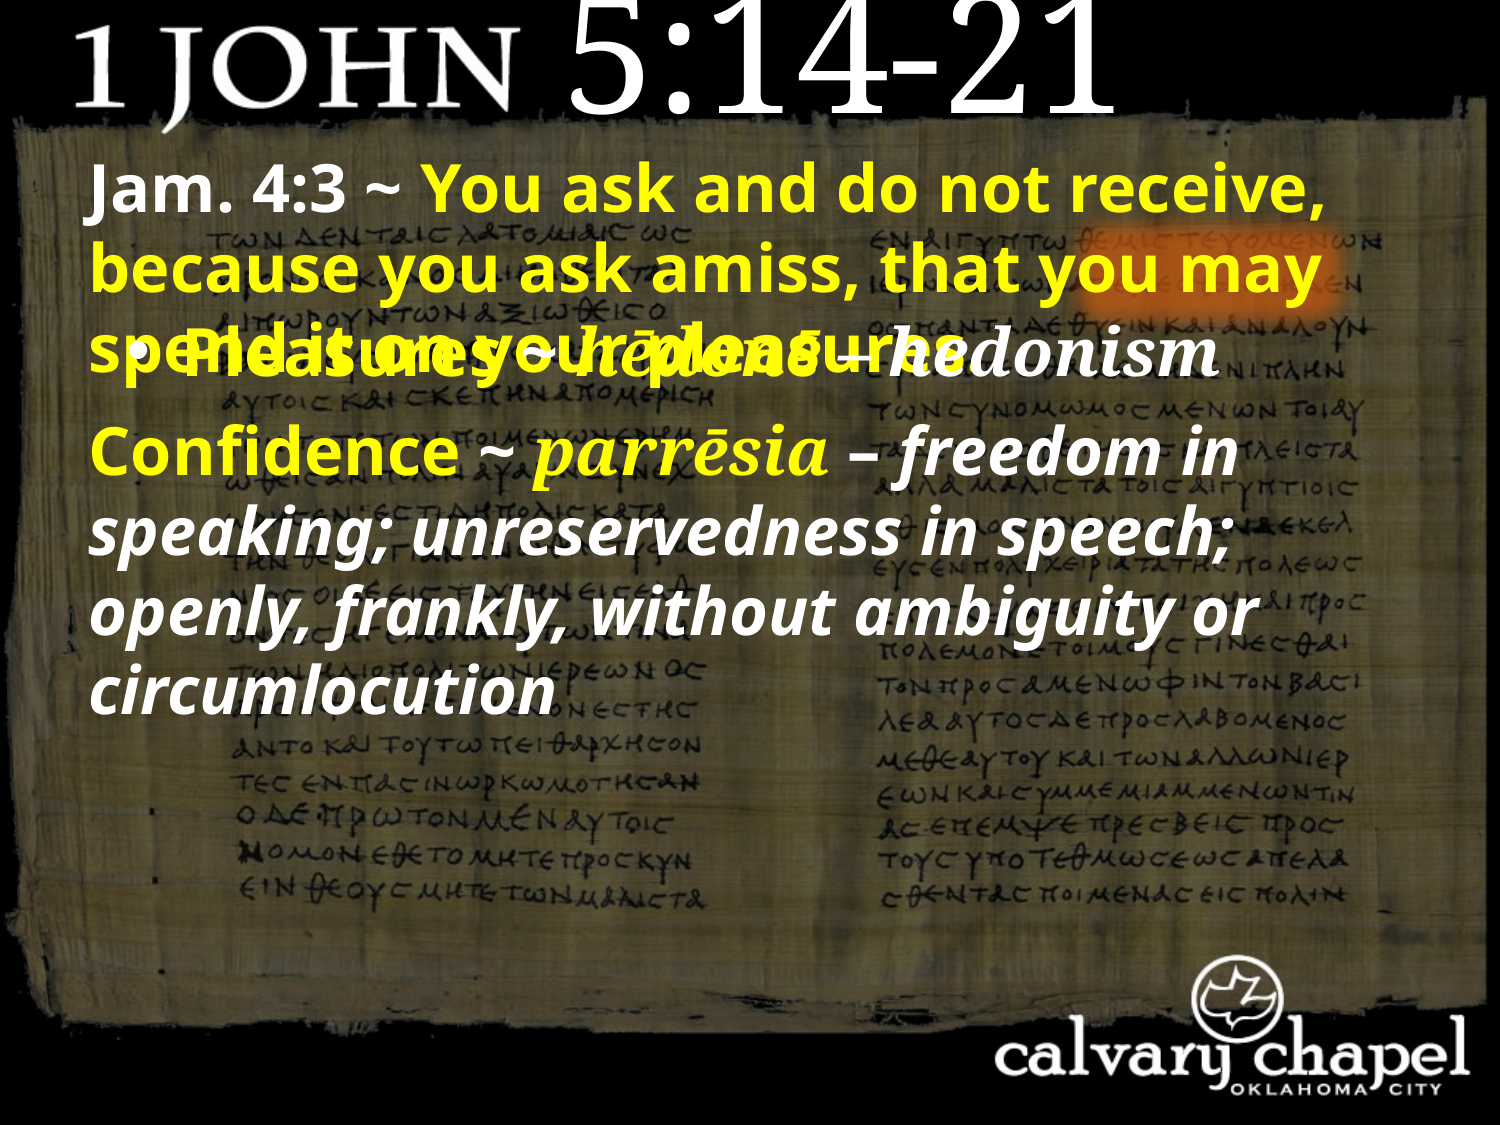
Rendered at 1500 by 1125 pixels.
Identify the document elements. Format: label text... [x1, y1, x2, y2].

text_box 5:14-21 [547, 0, 1191, 154]
text_box Jam. 4:3 ~ You ask and do not receive, because you ask amiss, that you may spend it on your pleasures. [73, 138, 1424, 393]
picture [0, 0, 1500, 1125]
text_box Pleasures ~ hēdonē – hedonism [111, 302, 1429, 397]
text_box Confidence ~ parrēsia – freedom in speaking; unreservedness in speech; openly, frankly, without ambiguity or circumlocution [73, 401, 1427, 736]
